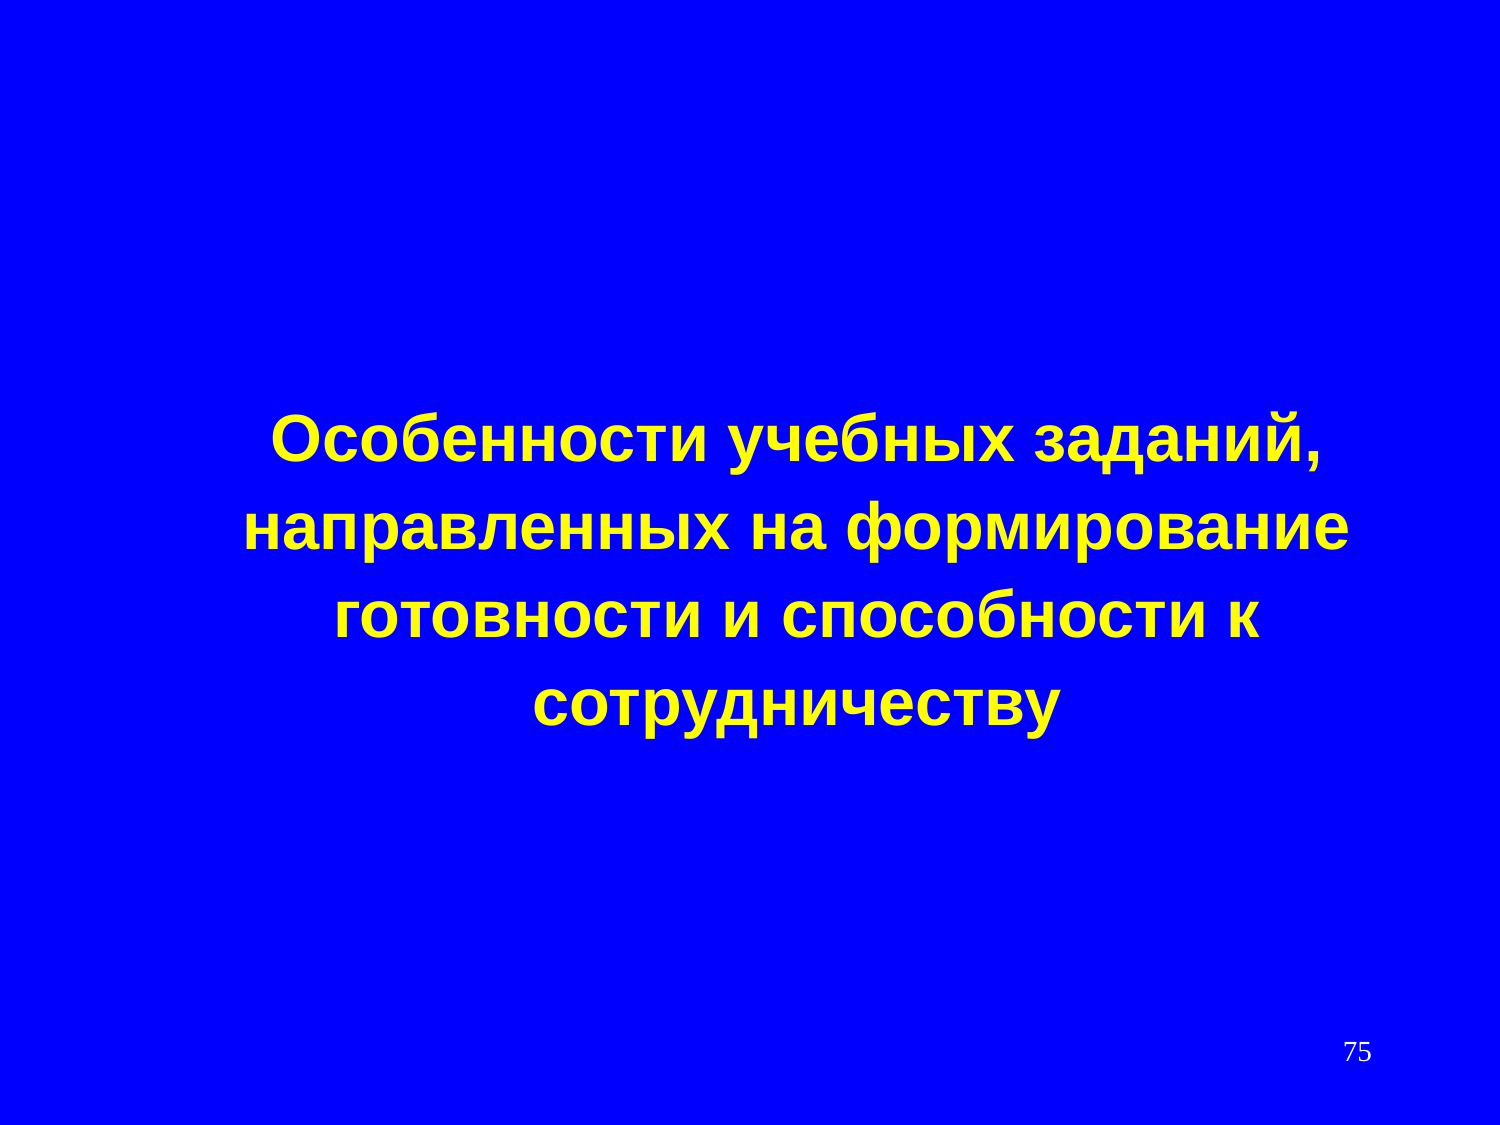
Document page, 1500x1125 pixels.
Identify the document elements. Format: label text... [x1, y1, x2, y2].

text_box Особенности учебных заданий, направленных на формирование готовности и способности к сотрудничеству [82, 379, 1412, 787]
slide_number 75 [1074, 1024, 1388, 1101]
